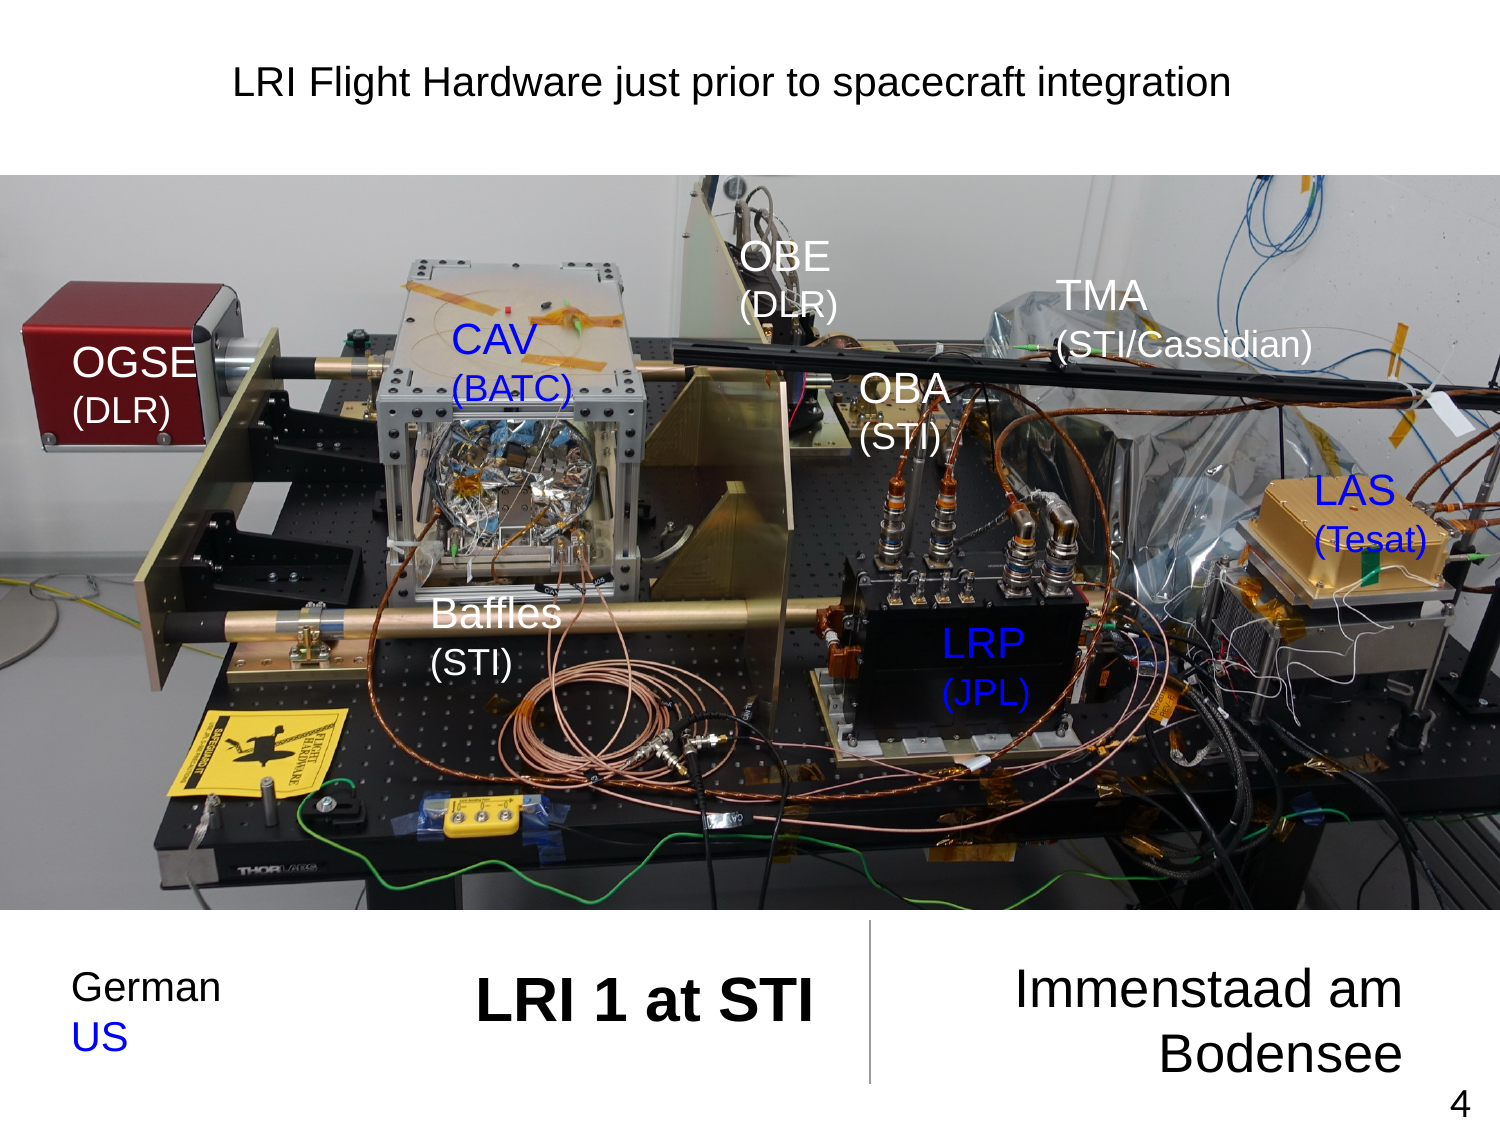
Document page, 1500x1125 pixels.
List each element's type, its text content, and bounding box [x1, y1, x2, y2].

title LRI 1 at STI [162, 918, 831, 1095]
list Immenstaad am Bodensee [847, 946, 1419, 1005]
picture [0, 175, 1500, 910]
text_box LRI Flight Hardware just prior to spacecraft integration [217, 47, 1248, 112]
slide_number 4 [1434, 1068, 1500, 1125]
text_box German US [56, 952, 237, 1068]
